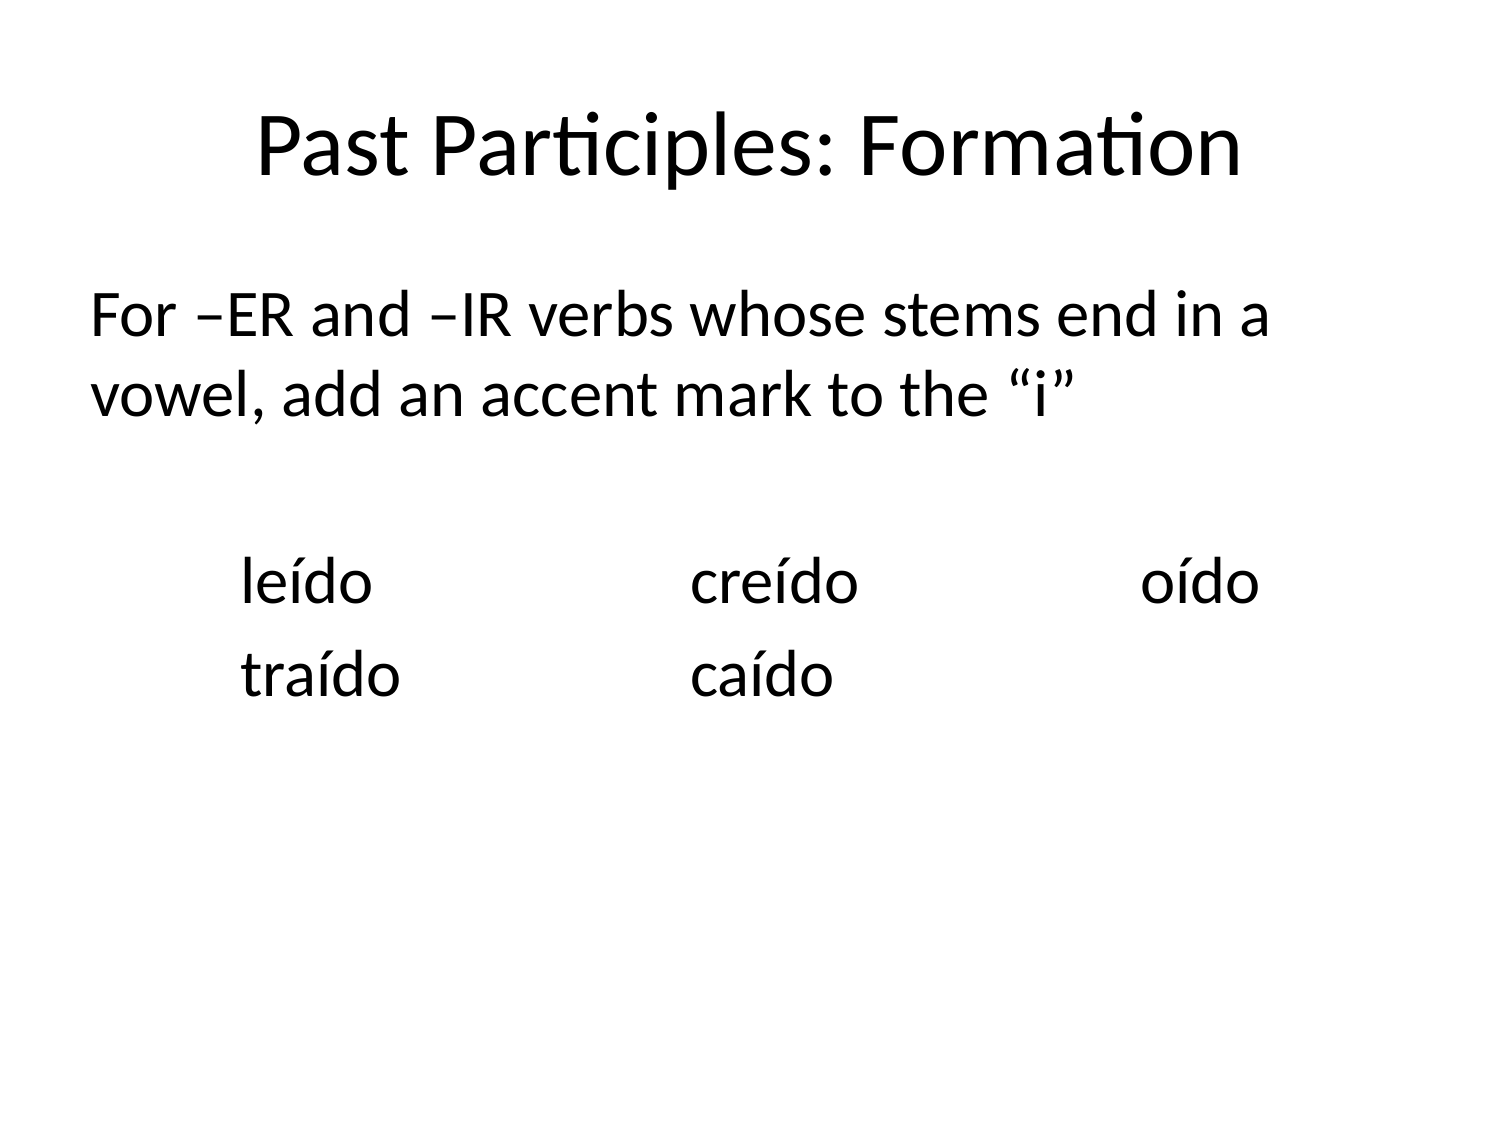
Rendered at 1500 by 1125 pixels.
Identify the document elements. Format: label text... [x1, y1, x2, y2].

title Past Participles: Formation [75, 45, 1425, 233]
list For –ER and –IR verbs whose stems end in a vowel, add an accent mark to the “i” leído creído oído traído caído [75, 262, 1425, 1005]
